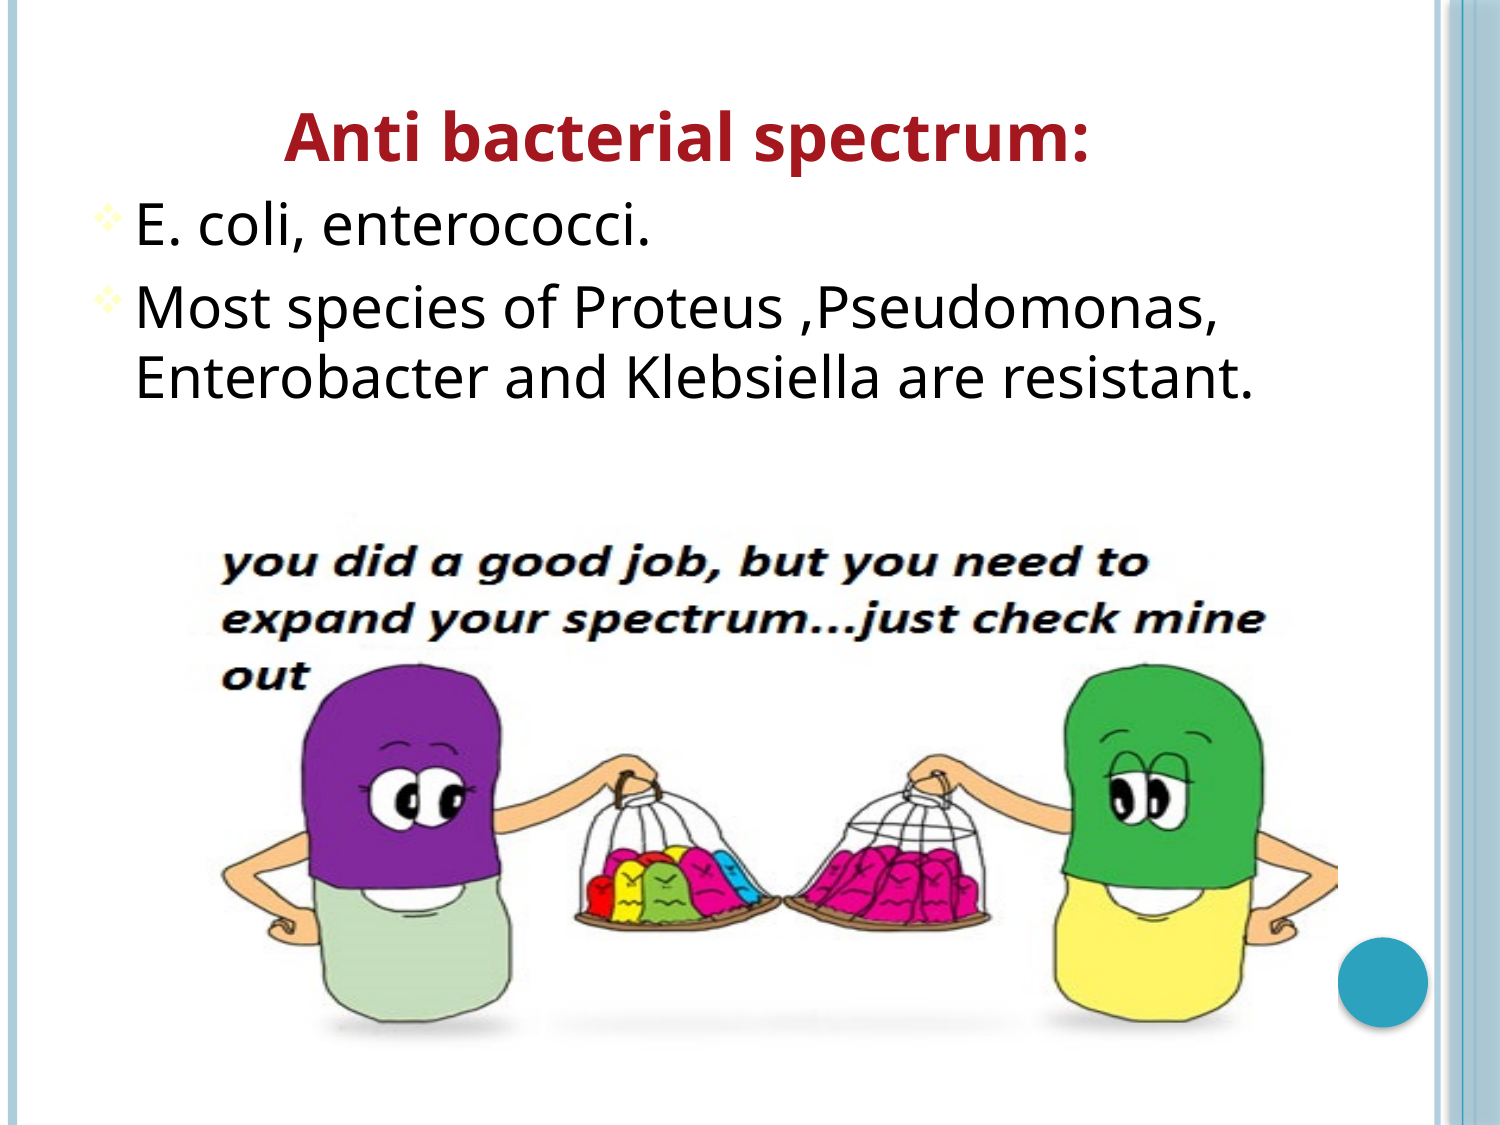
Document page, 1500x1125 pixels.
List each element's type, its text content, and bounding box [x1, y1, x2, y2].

list Anti bacterial spectrum: E. coli, enterococci. Most species of Proteus ,Pseudomonas, Enterobacter and Klebsiella are resistant. [75, 87, 1300, 1062]
picture [149, 499, 1338, 1054]
